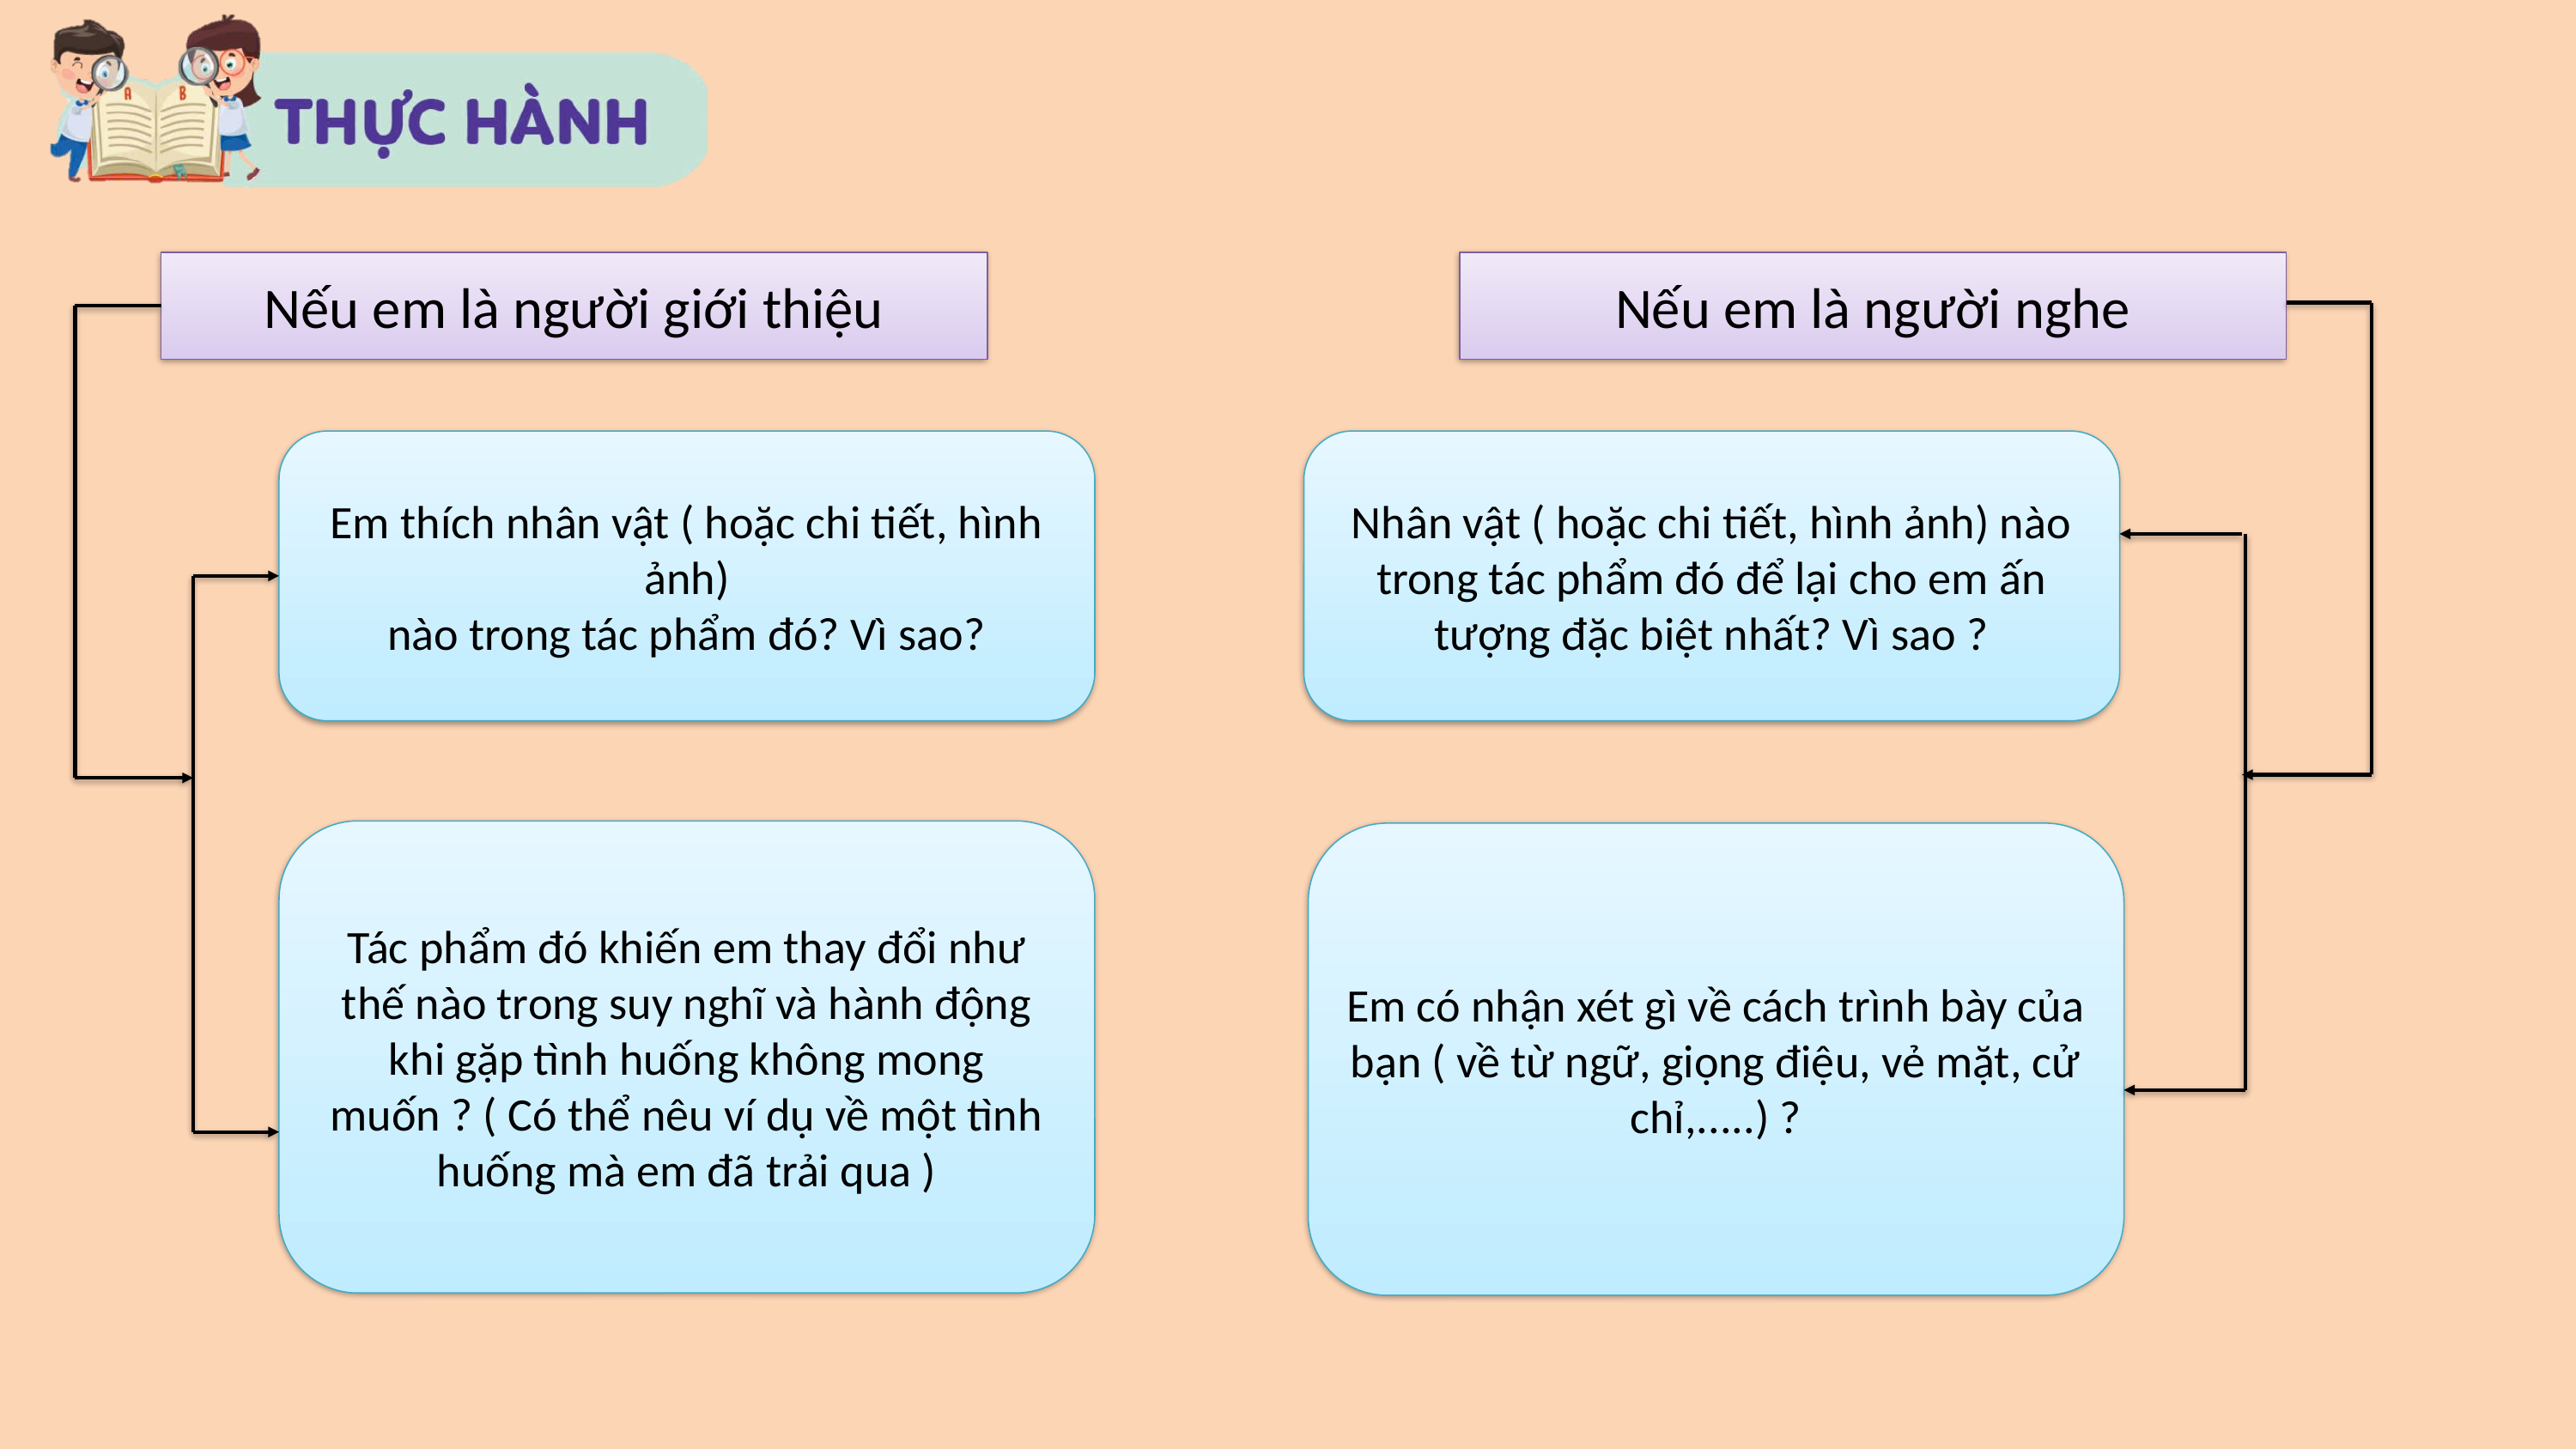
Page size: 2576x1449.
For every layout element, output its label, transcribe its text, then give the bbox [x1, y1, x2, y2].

picture [42, 0, 719, 221]
text_box Nếu em là người nghe [1459, 252, 2287, 360]
text_box Em có nhận xét gì về cách trình bày của bạn ( về từ ngữ, giọng điệu, vẻ mặt, cử chỉ,.....) ? [1307, 822, 2125, 1296]
text_box Nhân vật ( hoặc chi tiết, hình ảnh) nào trong tác phẩm đó để lại cho em ấn tượng đặc biệt nhất? Vì sao ? [1303, 430, 2121, 722]
text_box Nếu em là người giới thiệu [161, 252, 988, 360]
text_box Tác phẩm đó khiến em thay đổi như thế nào trong suy nghĩ và hành động khi gặp tình huống không mong muốn ? ( Có thể nêu ví dụ về một tình huống mà em đã trải qua ) [278, 820, 1096, 1294]
text_box Em thích nhân vật ( hoặc chi tiết, hình ảnh) nào trong tác phẩm đó? Vì sao? [278, 430, 1096, 722]
